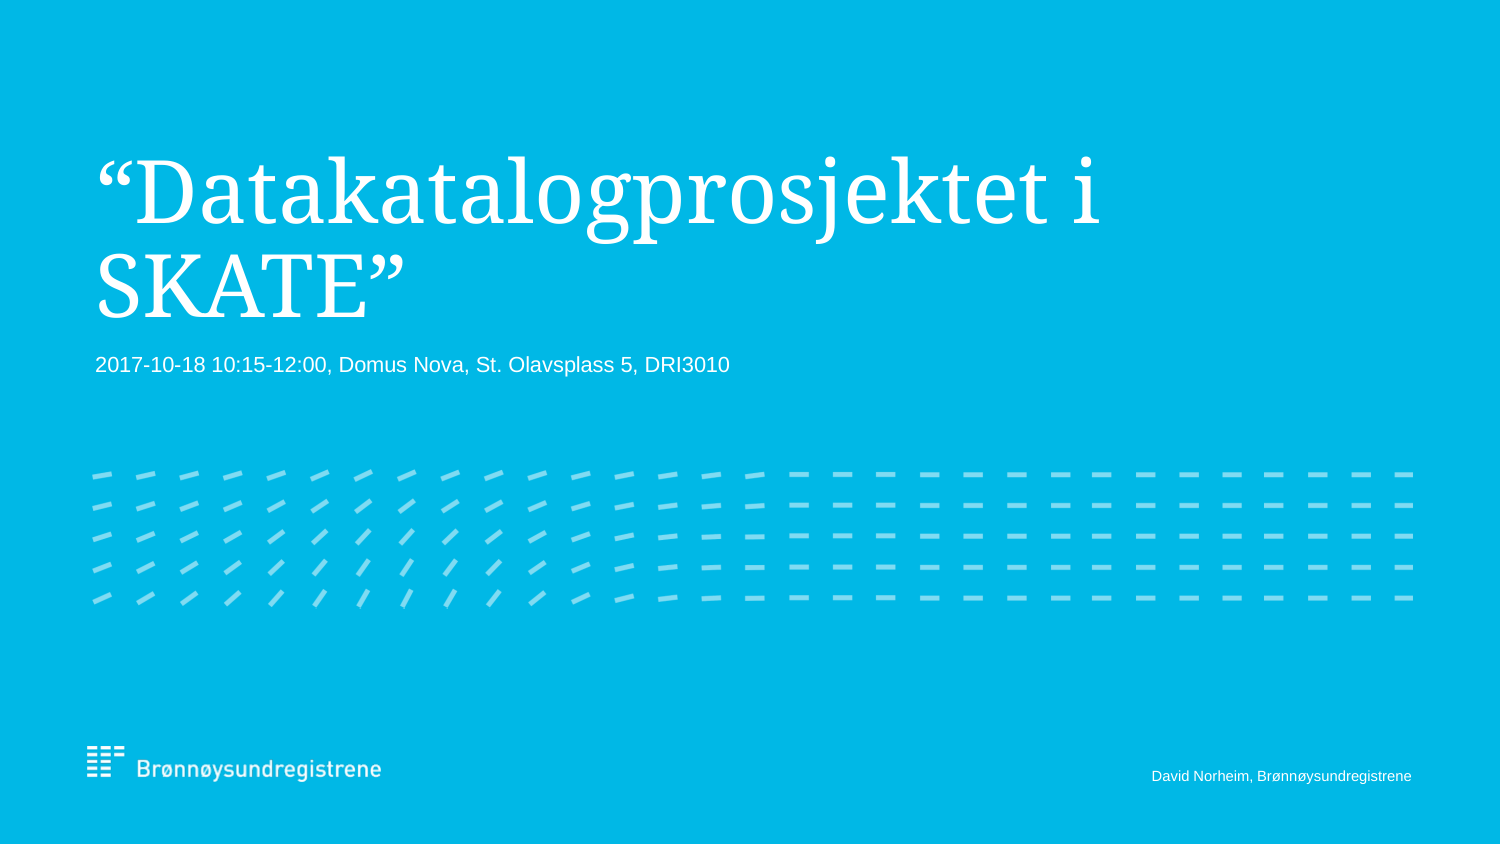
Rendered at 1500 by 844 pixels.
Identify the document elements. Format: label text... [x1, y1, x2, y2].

picture [921, 565, 939, 569]
picture [357, 560, 369, 575]
picture [572, 532, 589, 541]
picture [615, 533, 633, 540]
picture [445, 590, 456, 606]
picture [263, 760, 272, 776]
picture [137, 562, 154, 573]
picture [702, 473, 720, 478]
picture [268, 501, 284, 512]
picture [401, 560, 413, 575]
picture [313, 560, 326, 575]
picture [181, 532, 198, 542]
picture [298, 765, 307, 781]
picture [834, 565, 852, 569]
picture [790, 503, 808, 507]
picture [746, 473, 764, 478]
picture [93, 533, 111, 541]
picture [1395, 596, 1412, 600]
picture [371, 765, 380, 776]
picture [1093, 473, 1111, 477]
picture [486, 501, 502, 511]
picture [921, 534, 939, 538]
picture [746, 535, 764, 539]
picture [834, 596, 852, 600]
picture [224, 502, 241, 511]
picture [1265, 565, 1283, 569]
picture [487, 561, 501, 575]
picture [314, 590, 326, 606]
picture [1052, 596, 1070, 600]
picture [1180, 534, 1198, 538]
title “Datakatalogprosjektet i SKATE” [95, 147, 1221, 339]
picture [269, 561, 283, 574]
picture [529, 532, 545, 542]
picture [1265, 534, 1283, 538]
picture [1008, 596, 1026, 600]
picture [175, 765, 184, 776]
picture [1309, 565, 1327, 569]
picture [1223, 473, 1241, 477]
picture [834, 503, 852, 507]
picture [358, 590, 369, 606]
picture [485, 471, 502, 480]
picture [345, 765, 354, 776]
picture [1008, 565, 1026, 569]
picture [137, 502, 154, 510]
picture [226, 592, 240, 605]
picture [1395, 565, 1412, 569]
picture [790, 565, 808, 569]
picture [877, 596, 895, 600]
picture [94, 563, 111, 572]
picture [1309, 534, 1327, 538]
picture [790, 596, 808, 600]
picture [964, 534, 982, 538]
picture [313, 530, 327, 544]
picture [486, 531, 501, 543]
picture [1223, 565, 1241, 569]
picture [180, 472, 198, 479]
picture [1093, 565, 1111, 569]
picture [1093, 596, 1111, 600]
picture [182, 592, 197, 604]
picture [1395, 473, 1412, 477]
picture [659, 534, 677, 540]
picture [93, 503, 111, 510]
picture [530, 592, 545, 605]
picture [1223, 596, 1241, 600]
picture [1223, 534, 1241, 538]
picture [964, 565, 982, 569]
list David Norheim, Brønnøysundregistrene [1151, 766, 1413, 792]
picture [1008, 473, 1026, 477]
picture [1052, 473, 1070, 477]
picture [336, 765, 343, 776]
picture [355, 471, 371, 480]
picture [213, 765, 222, 781]
picture [488, 591, 500, 606]
picture [402, 590, 412, 606]
picture [702, 504, 720, 509]
picture [225, 765, 233, 777]
picture [225, 562, 240, 574]
picture [659, 565, 677, 570]
picture [877, 503, 895, 507]
picture [137, 472, 155, 479]
picture [834, 534, 852, 538]
picture [1137, 596, 1155, 600]
picture [328, 762, 332, 776]
picture [442, 471, 459, 480]
picture [964, 473, 982, 477]
picture [746, 566, 764, 570]
picture [659, 473, 677, 479]
picture [964, 596, 982, 600]
picture [398, 471, 415, 480]
picture [877, 534, 895, 538]
picture [1137, 473, 1155, 477]
picture [702, 596, 720, 601]
picture [529, 471, 546, 480]
picture [702, 565, 720, 570]
picture [269, 531, 284, 543]
picture [1352, 596, 1370, 600]
picture [1137, 534, 1155, 538]
picture [237, 765, 246, 776]
picture [181, 562, 197, 573]
picture [225, 531, 241, 542]
picture [189, 765, 198, 776]
picture [317, 765, 325, 777]
picture [572, 593, 589, 603]
picture [1309, 473, 1327, 477]
picture [285, 765, 294, 776]
picture [270, 591, 283, 606]
picture [1052, 565, 1070, 569]
picture [312, 501, 328, 512]
picture [1008, 534, 1026, 538]
picture [1265, 473, 1283, 477]
picture [659, 503, 677, 509]
picture [615, 564, 633, 571]
picture [1093, 534, 1111, 538]
picture [250, 765, 259, 776]
picture [1180, 473, 1198, 477]
picture [442, 500, 458, 512]
picture [1052, 534, 1070, 538]
picture [921, 596, 939, 600]
subtitle 2017-10-18 10:15-12:00, Domus Nova, St. Olavsplass 5, DRI3010 [95, 351, 1221, 411]
picture [444, 560, 457, 575]
picture [400, 530, 414, 544]
picture [311, 471, 328, 480]
picture [572, 563, 589, 572]
picture [153, 765, 160, 776]
picture [572, 502, 590, 510]
picture [790, 534, 808, 538]
picture [746, 504, 764, 509]
picture [357, 530, 370, 544]
picture [1180, 565, 1198, 569]
picture [94, 593, 111, 603]
picture [356, 500, 371, 512]
picture [1352, 473, 1370, 477]
picture [1352, 534, 1370, 538]
picture [137, 532, 154, 542]
picture [93, 472, 111, 479]
picture [399, 500, 414, 512]
picture [1395, 534, 1412, 538]
picture [1180, 596, 1198, 600]
picture [358, 765, 367, 776]
picture [201, 765, 211, 776]
picture [615, 503, 633, 510]
picture [1265, 596, 1283, 600]
picture [615, 595, 633, 602]
picture [276, 765, 284, 776]
picture [702, 535, 720, 539]
picture [615, 472, 633, 479]
picture [268, 471, 285, 480]
picture [443, 530, 457, 544]
picture [181, 502, 198, 511]
picture [1137, 565, 1155, 569]
picture [138, 760, 149, 776]
picture [746, 596, 764, 600]
picture [921, 473, 939, 477]
picture [877, 565, 895, 569]
picture [1309, 596, 1327, 600]
picture [1352, 565, 1370, 569]
picture [162, 765, 172, 776]
picture [659, 595, 677, 601]
picture [529, 562, 545, 573]
picture [137, 593, 154, 604]
picture [572, 472, 590, 479]
picture [529, 501, 546, 511]
picture [224, 471, 241, 479]
